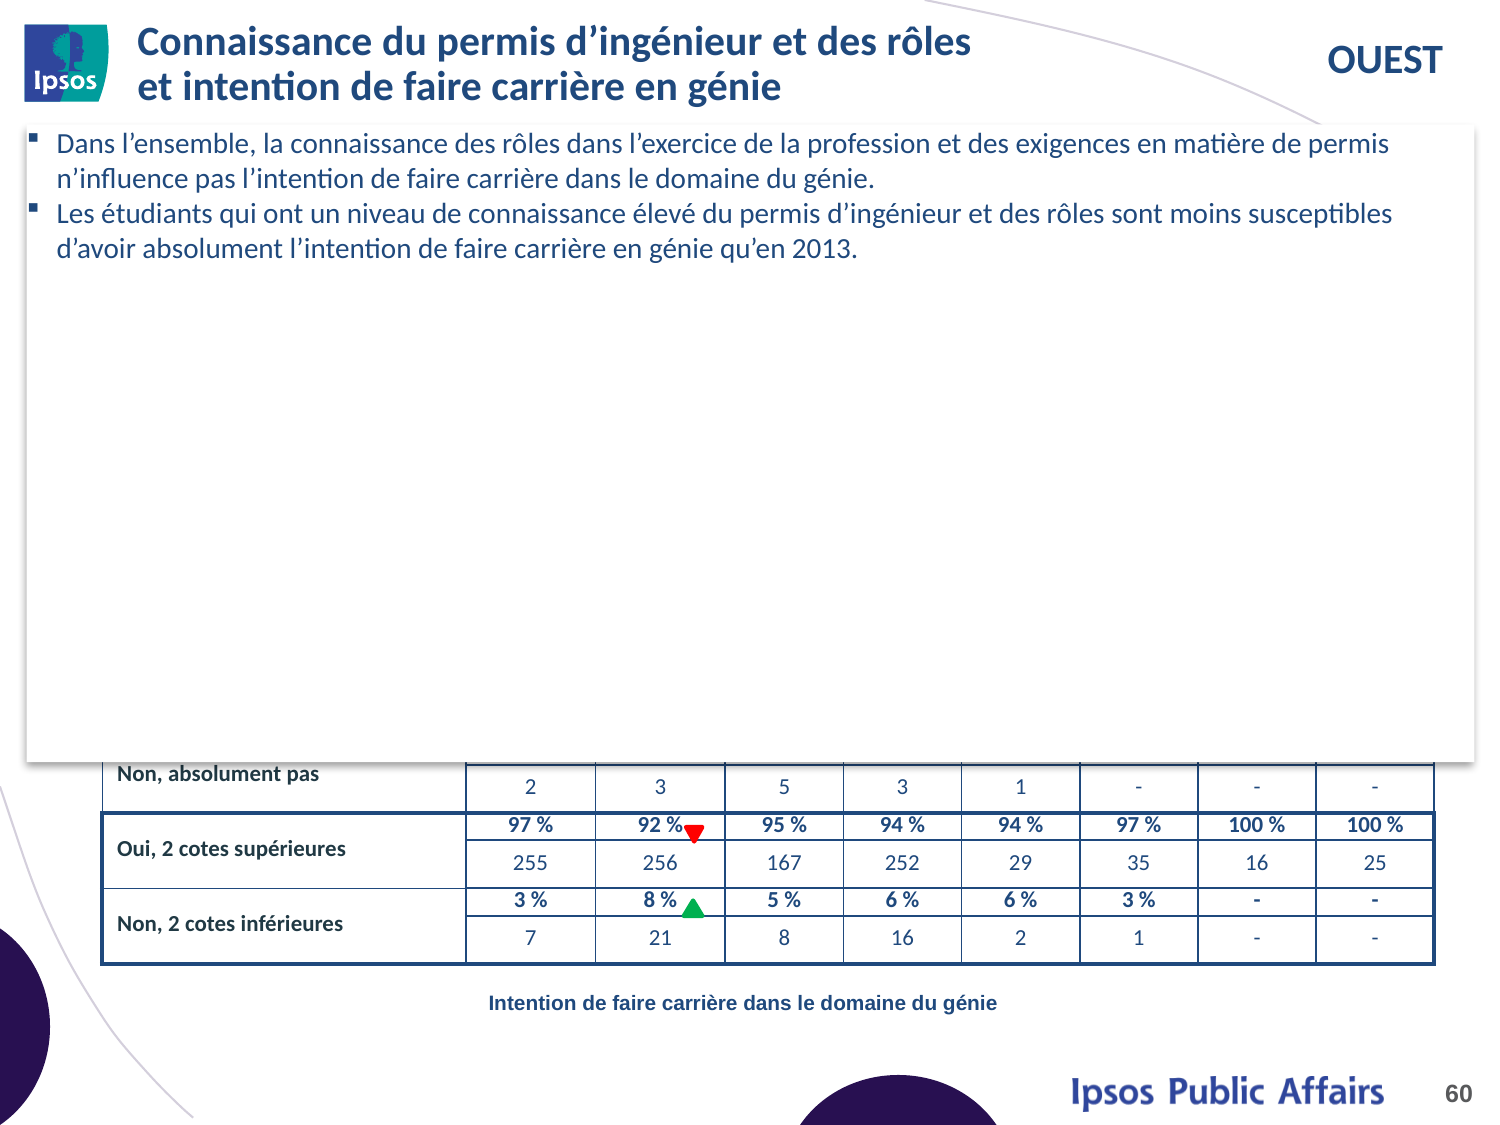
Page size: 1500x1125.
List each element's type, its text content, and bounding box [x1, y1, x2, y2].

slide_number 60 [1425, 1077, 1474, 1108]
table_cell Non, absolument pas [103, 774, 465, 811]
table_cell 3 [844, 774, 961, 811]
table_cell - [1199, 774, 1315, 811]
table_cell 7 [467, 917, 595, 962]
table_cell 167 [726, 841, 843, 887]
table_cell 16 [844, 917, 961, 962]
table_cell 94 % [844, 815, 961, 839]
table_cell 21 [596, 917, 724, 962]
table_cell 6 % [844, 889, 961, 915]
table_cell 97 % [1081, 815, 1197, 839]
table_cell 16 [1199, 841, 1315, 887]
table_cell - [1199, 917, 1315, 962]
text_box [681, 898, 705, 919]
table_cell 1 [1081, 917, 1197, 962]
table_cell 6 % [962, 889, 1079, 915]
table_cell - [1317, 889, 1432, 915]
table_cell - [1081, 774, 1197, 811]
text_box [684, 824, 705, 844]
table_cell 29 [962, 841, 1079, 887]
table_cell Oui, 2 cotes supérieures [104, 815, 465, 888]
table_cell 100 % [1317, 815, 1432, 839]
table_cell 94 % [962, 815, 1079, 839]
text_box Intention de faire carrière dans le domaine du génie [0, 981, 1486, 1022]
table_cell 25 [1317, 841, 1432, 887]
table_cell 92 % [596, 815, 724, 839]
table_cell - [1317, 774, 1433, 811]
table_cell 8 [726, 917, 843, 962]
table_cell 5 % [726, 889, 843, 915]
title Connaissance du permis d’ingénieur et des rôles et intention de faire carrière en génie [137, 19, 1477, 111]
table_cell 255 [467, 841, 595, 887]
table_cell 2 [962, 917, 1079, 962]
picture [1072, 1076, 1384, 1112]
table_cell 5 [726, 774, 843, 811]
table_cell 3 % [467, 889, 595, 915]
table_cell - [1317, 917, 1432, 962]
table_cell 95 % [726, 815, 843, 839]
table_cell 1 [962, 774, 1079, 811]
table_cell 256 [596, 841, 724, 887]
table_cell 252 [844, 841, 961, 887]
table_cell 97 % [467, 815, 595, 839]
table_cell 35 [1081, 841, 1197, 887]
table_cell 3 [596, 774, 724, 811]
table_cell 3 % [1081, 889, 1197, 915]
table_cell 8 % [596, 889, 724, 915]
table_cell 2 [467, 774, 595, 811]
table_cell 100 % [1199, 815, 1315, 839]
table_cell - [1199, 889, 1315, 915]
list Dans l’ensemble, la connaissance des rôles dans l’exercice de la profession et des exigences en matière de permis n’influence pas l’intention de faire carrière dans le domaine du génie. Les étudiants qui ont un niveau de connaissance élevé du permis d’ingénieur et des rôles sont moins susceptibles d’avoir absolument l’intention de faire carrière en génie qu’en 2013. [26, 124, 1475, 763]
table_cell Non, 2 cotes inférieures [104, 889, 465, 962]
